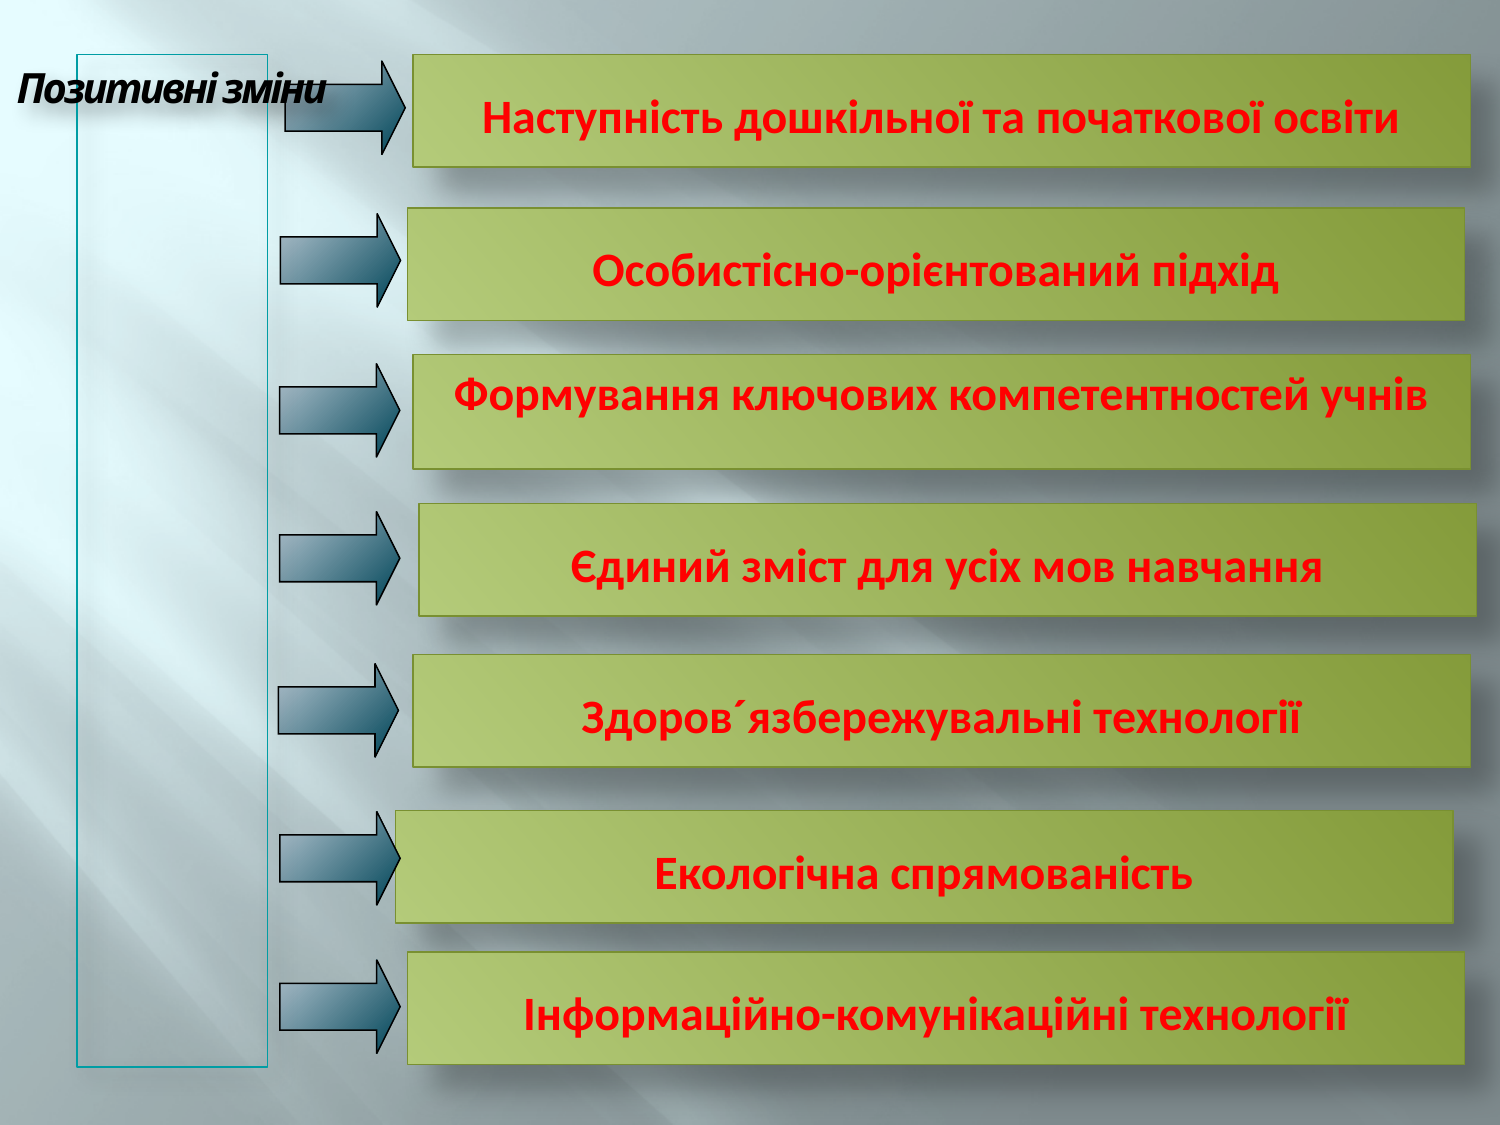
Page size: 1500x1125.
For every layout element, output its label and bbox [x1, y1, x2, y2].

text_box [76, 54, 1477, 1068]
